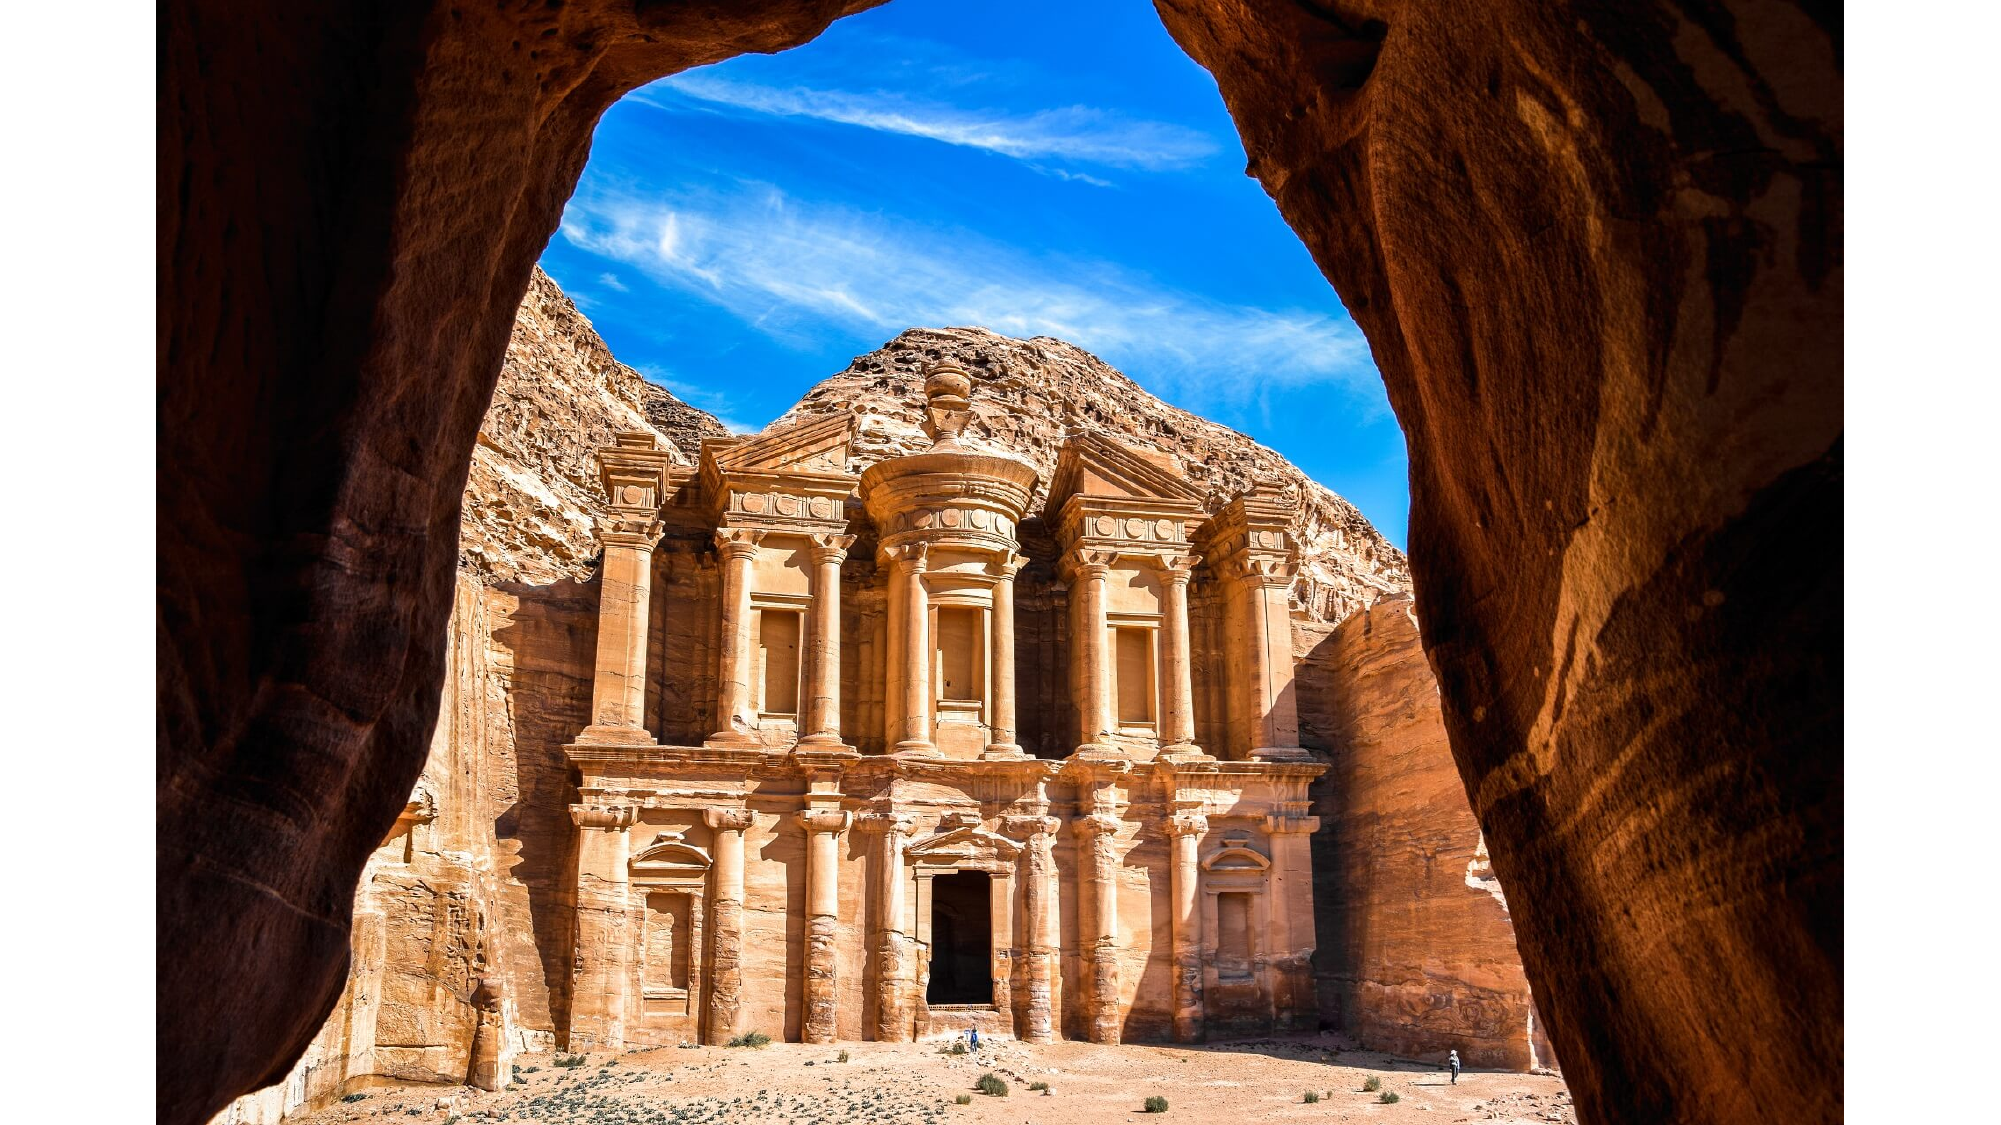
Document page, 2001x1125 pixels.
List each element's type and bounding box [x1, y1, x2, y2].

picture [156, 0, 1844, 1125]
